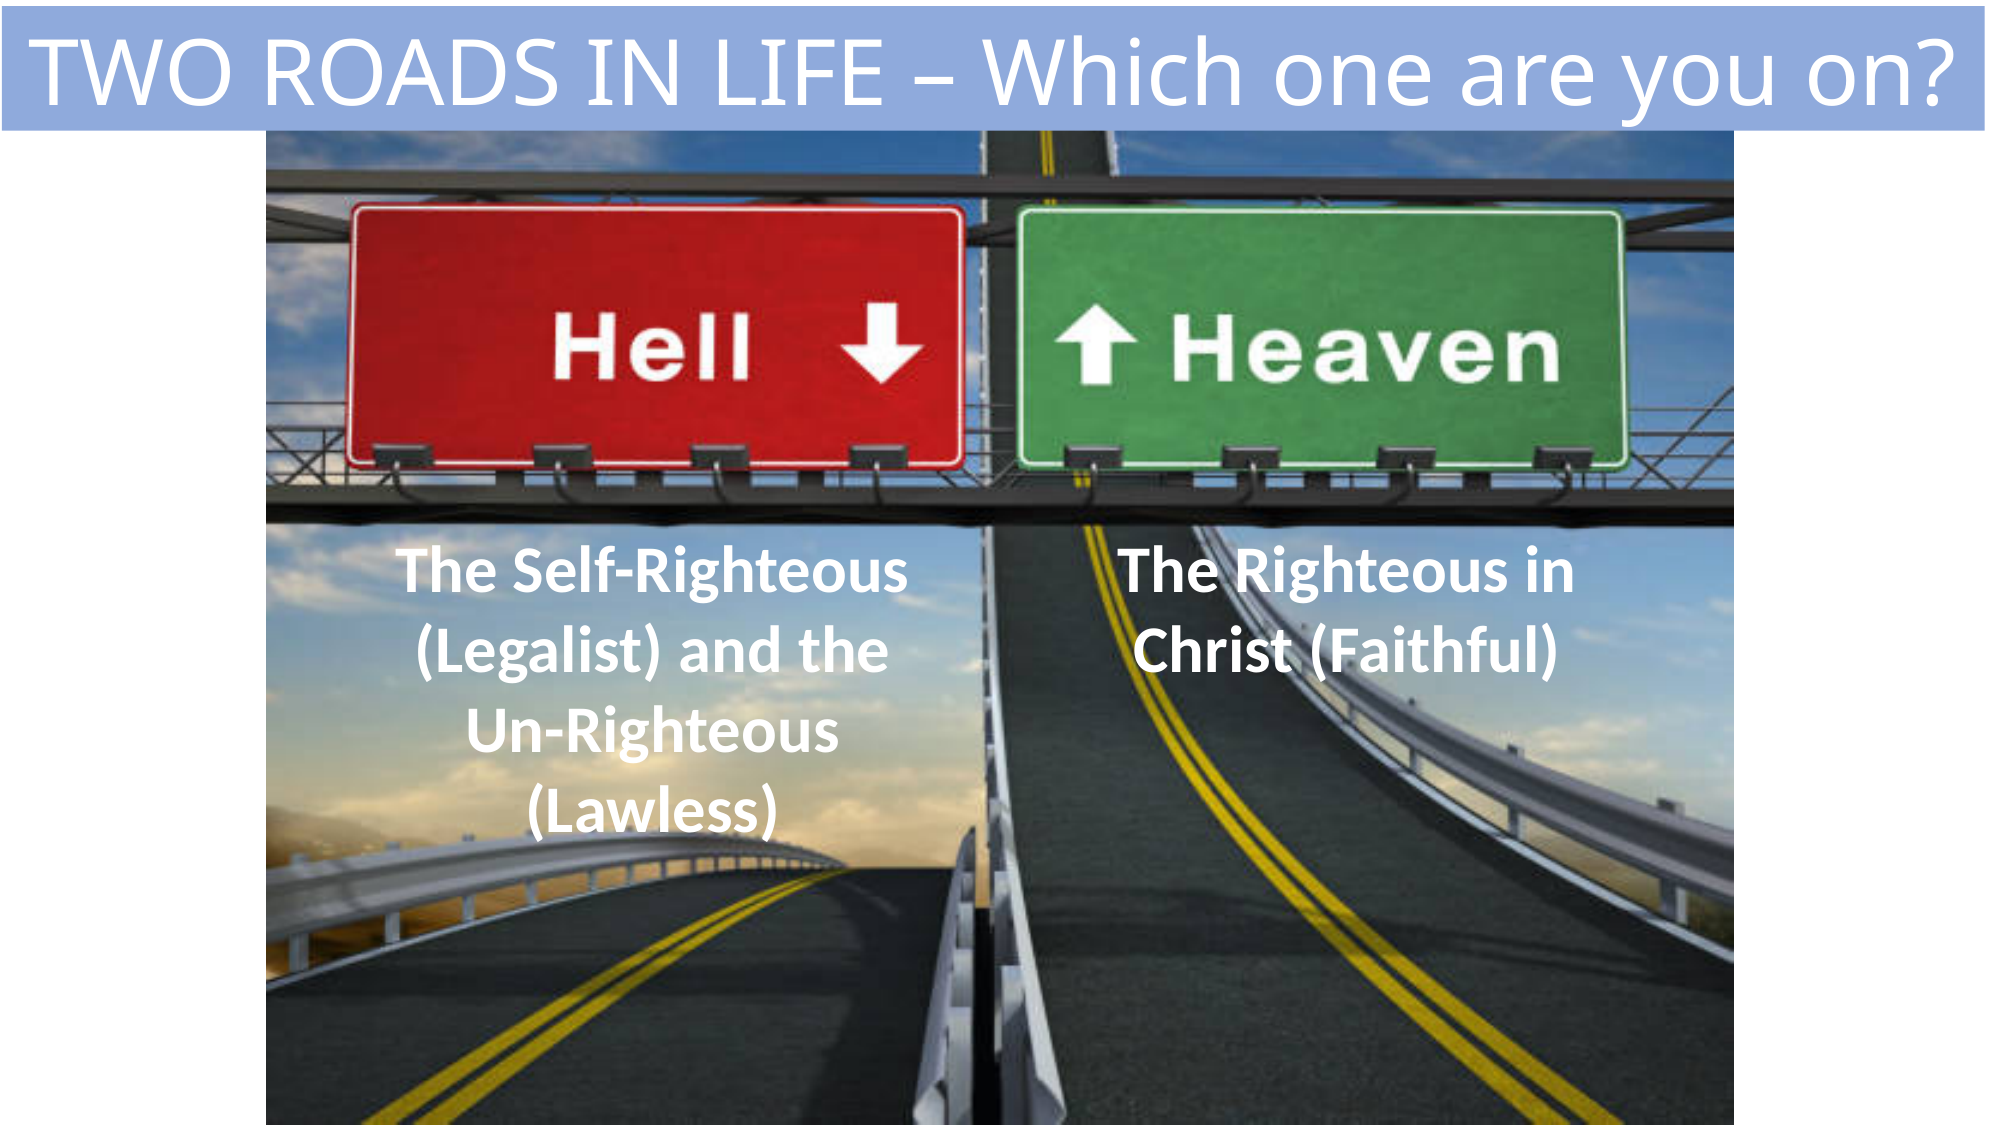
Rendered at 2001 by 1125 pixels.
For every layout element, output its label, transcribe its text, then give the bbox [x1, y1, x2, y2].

picture [266, 69, 1734, 1125]
text_box TWO ROADS IN LIFE – Which one are you on? [1, 6, 1985, 131]
